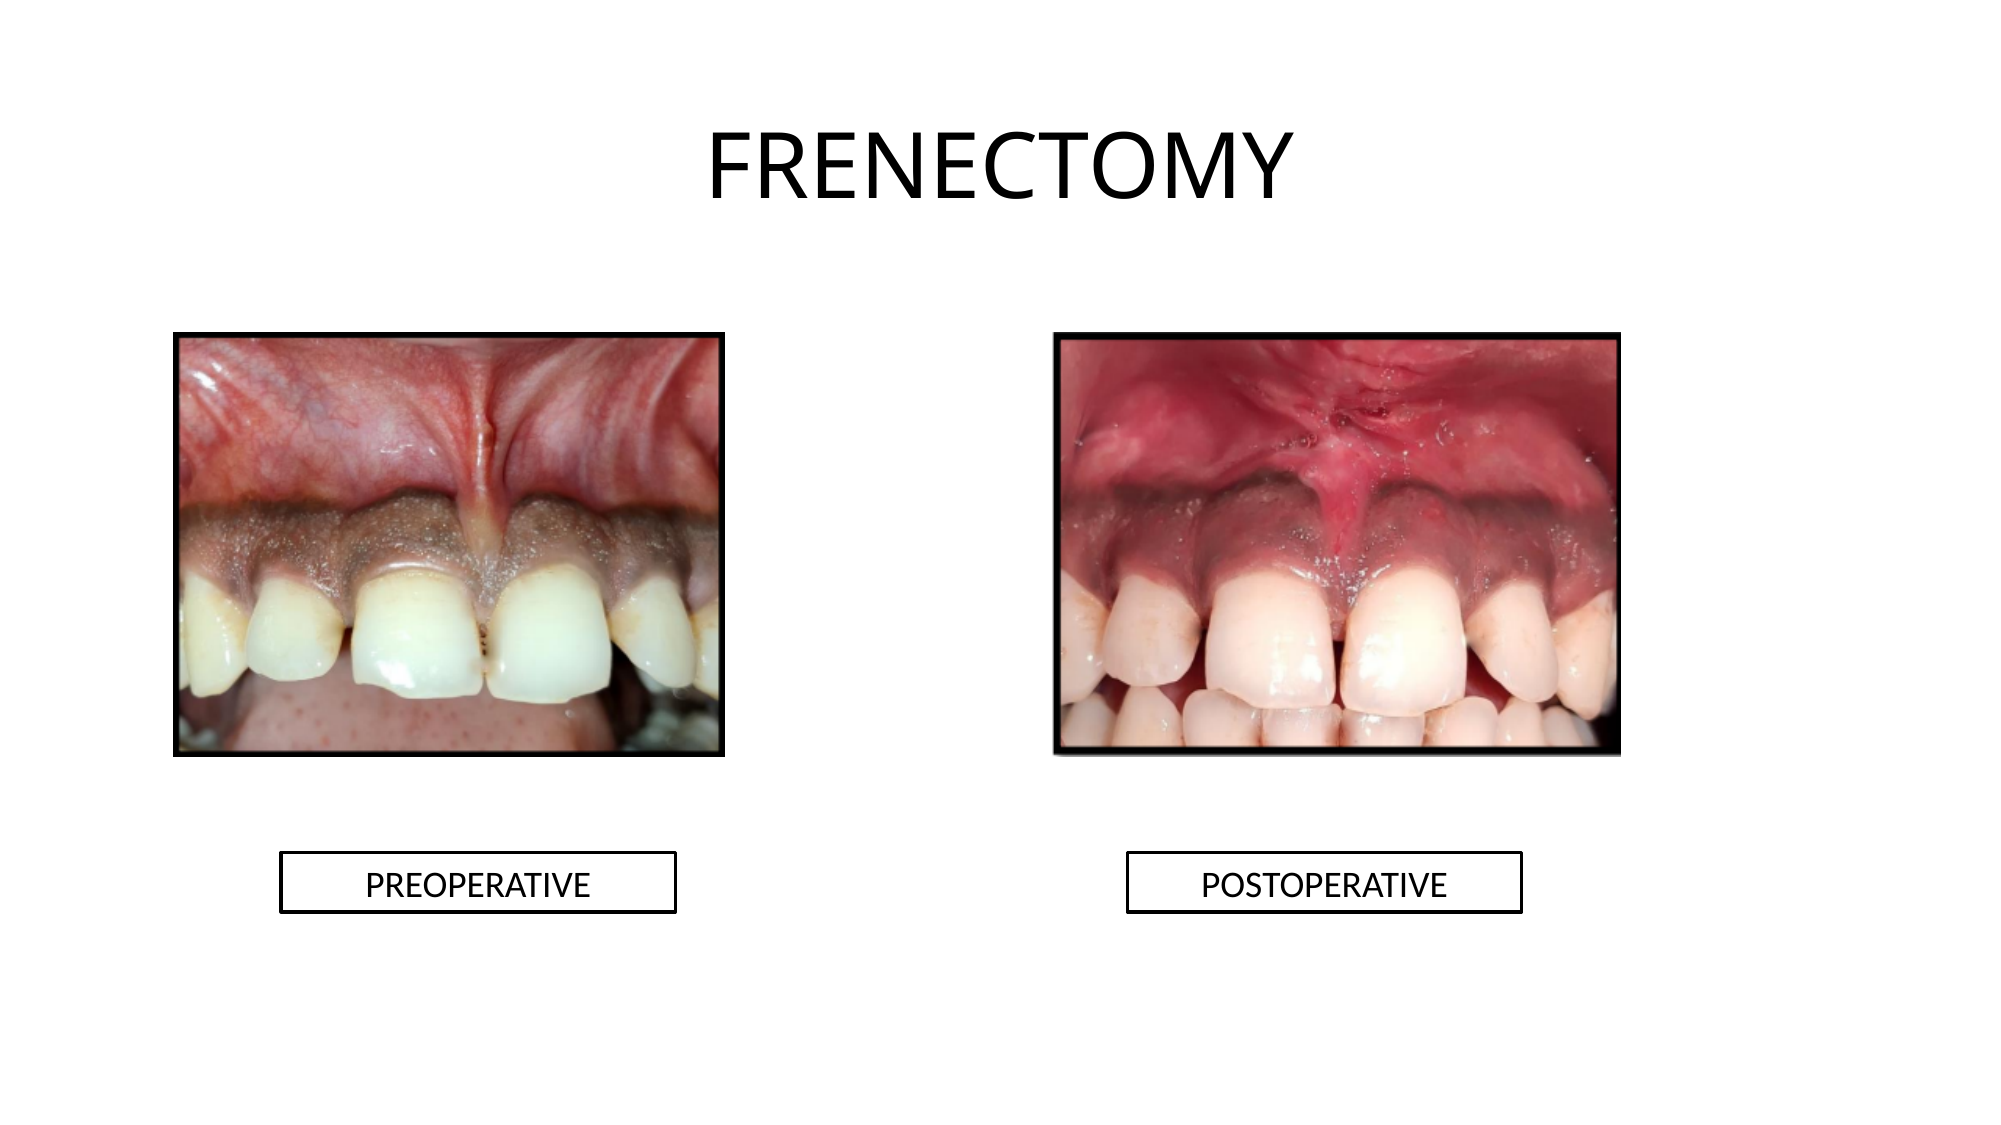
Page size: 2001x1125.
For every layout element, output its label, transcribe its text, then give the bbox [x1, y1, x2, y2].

text_box POSTOPERATIVE [1127, 852, 1522, 913]
title FRENECTOMY [137, 59, 1863, 278]
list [173, 332, 725, 757]
text_box PREOPERATIVE [280, 852, 676, 913]
picture [1051, 332, 1621, 757]
